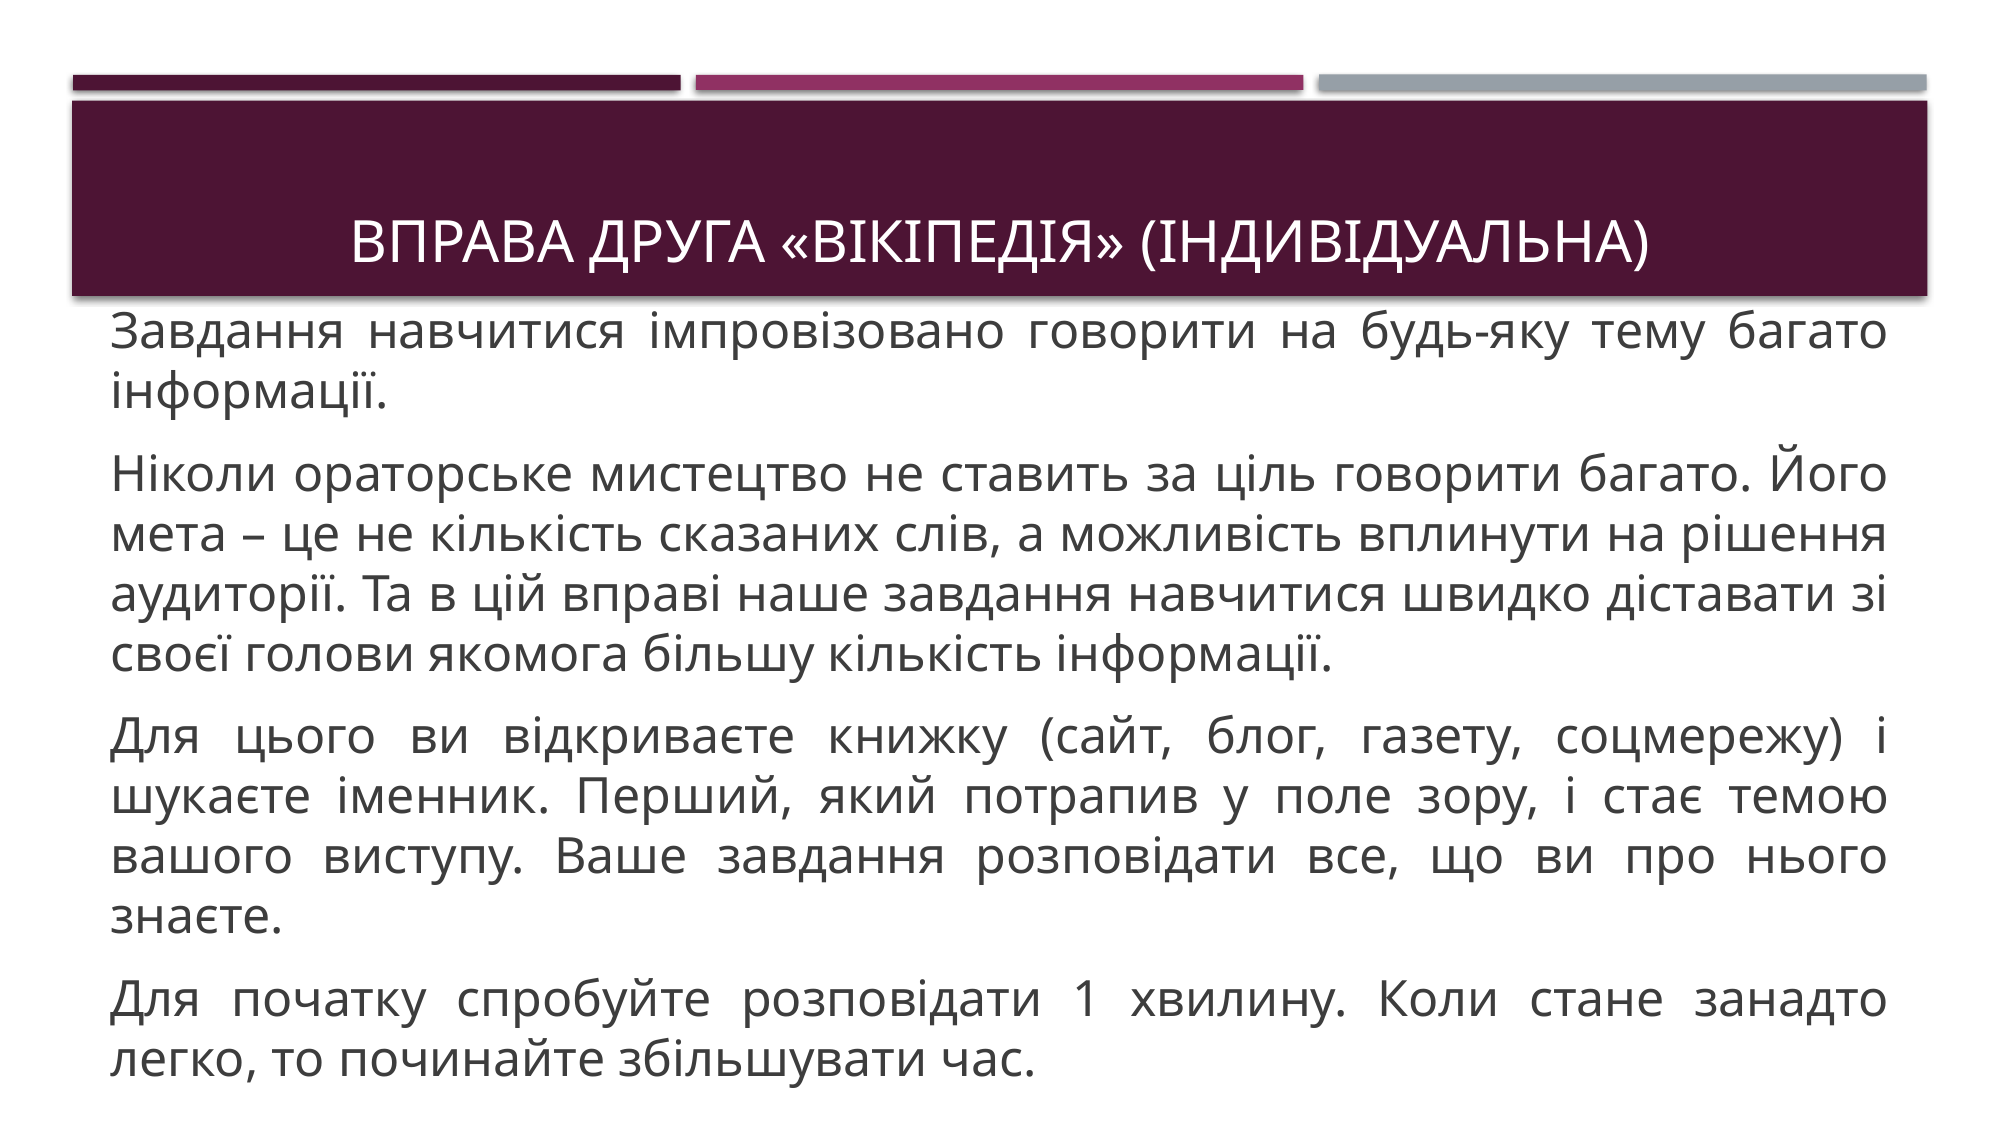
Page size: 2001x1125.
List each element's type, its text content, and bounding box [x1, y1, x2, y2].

list Завдання навчитися імпровізовано говорити на будь-яку тему багато інформації. Ніколи ораторське мистецтво не ставить за ціль говорити багато. Його мета – це не кількість сказаних слів, а можливість вплинути на рішення аудиторії. Та в цій вправі наше завдання навчитися швидко діставати зі своєї голови якомога більшу кількість інформації. Для цього ви відкриваєте книжку (сайт, блог, газету, соцмережу) і шукаєте іменник. Перший, який потрапив у поле зору, і стає темою вашого виступу. Ваше завдання розповідати все, що ви про нього знаєте. Для початку спробуйте розповідати 1 хвилину. Коли стане занадто легко, то починайте збільшувати час. [95, 391, 1905, 995]
title Вправа друга «вікіпедія» (індивідуальна) [95, 115, 1905, 282]
